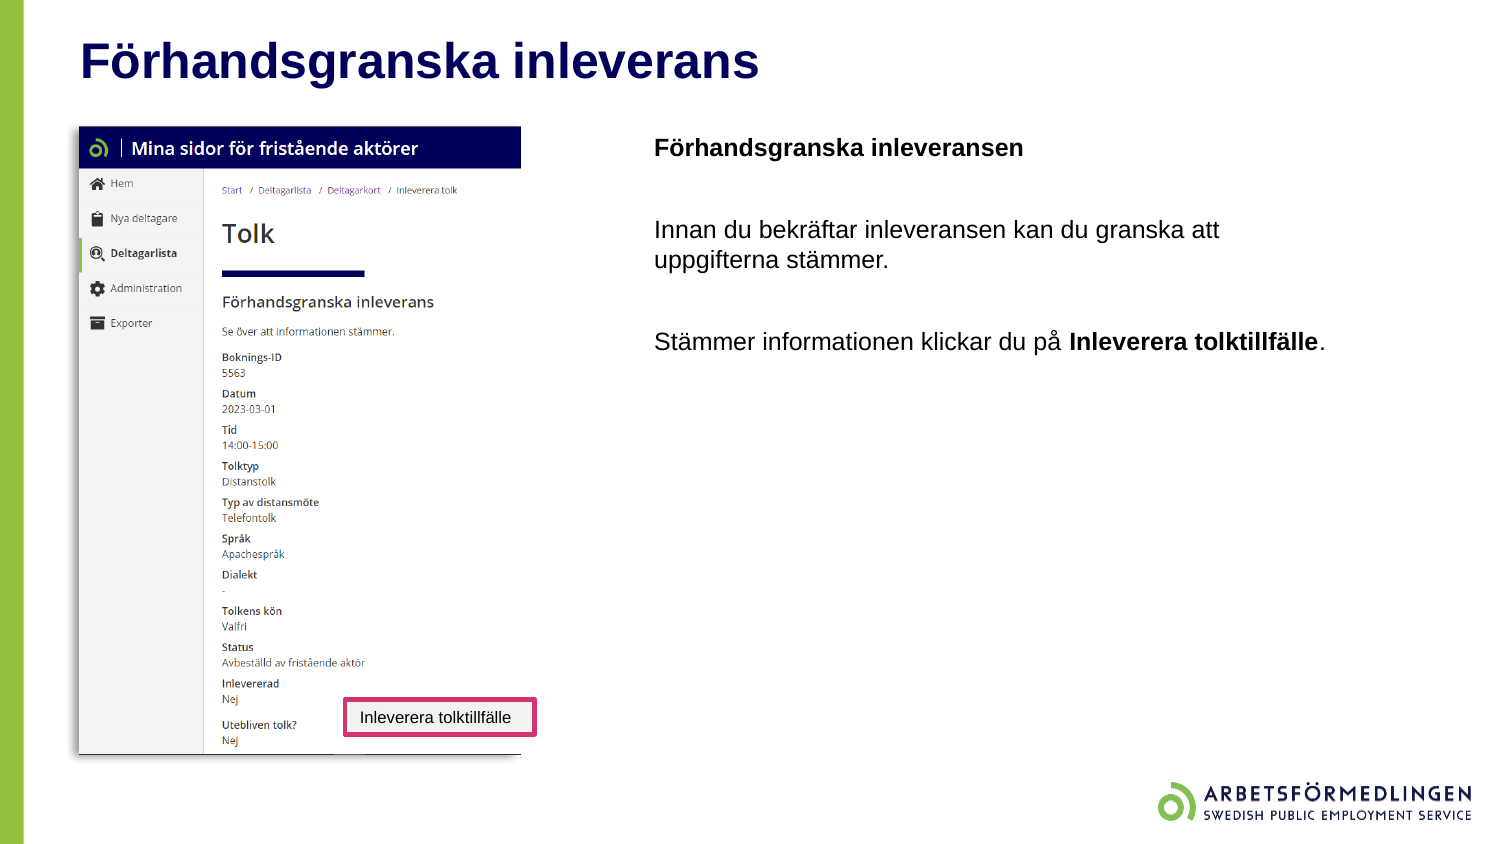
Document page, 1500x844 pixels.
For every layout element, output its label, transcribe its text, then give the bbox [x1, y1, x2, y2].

text_box Förhandsgranska inleveransen Innan du bekräftar inleveransen kan du granska att uppgifterna stämmer. Stämmer informationen klickar du på Inleverera tolktillfälle. [639, 124, 1350, 757]
title Förhandsgranska inleverans [65, 21, 1283, 132]
picture [1158, 782, 1471, 821]
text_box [79, 126, 535, 755]
